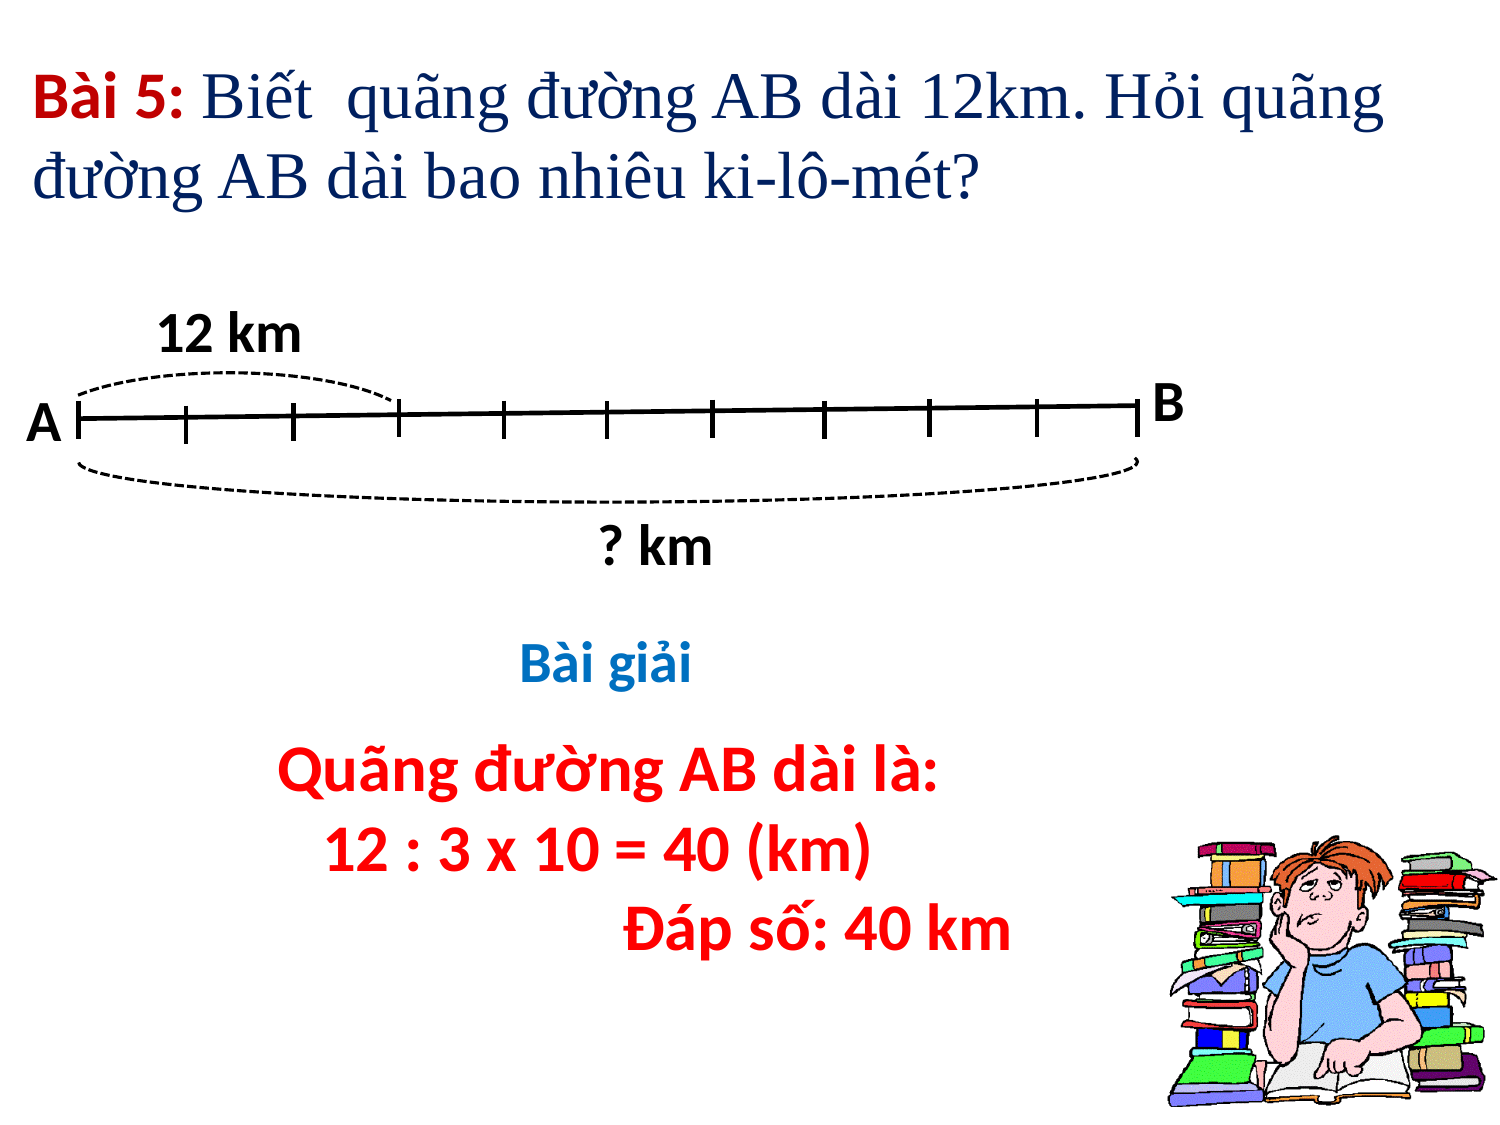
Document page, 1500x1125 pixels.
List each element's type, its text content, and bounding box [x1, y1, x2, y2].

text_box Bài giải [504, 616, 708, 702]
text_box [399, 405, 504, 419]
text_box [505, 405, 606, 419]
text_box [825, 405, 929, 419]
text_box B [1137, 355, 1396, 441]
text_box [79, 405, 186, 419]
text_box A [11, 375, 270, 461]
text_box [930, 405, 1036, 419]
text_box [294, 405, 398, 419]
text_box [713, 405, 824, 419]
text_box 12 km [140, 287, 399, 372]
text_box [608, 405, 712, 419]
text_box [169, 372, 392, 405]
text_box ? km [583, 500, 842, 585]
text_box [1037, 405, 1137, 419]
text_box Quãng đường AB dài là: 12 : 3 x 10 = 40 (km) Đáp số: 40 km [262, 716, 1334, 972]
text_box [77, 457, 1138, 503]
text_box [187, 405, 293, 419]
picture [1166, 830, 1500, 1108]
